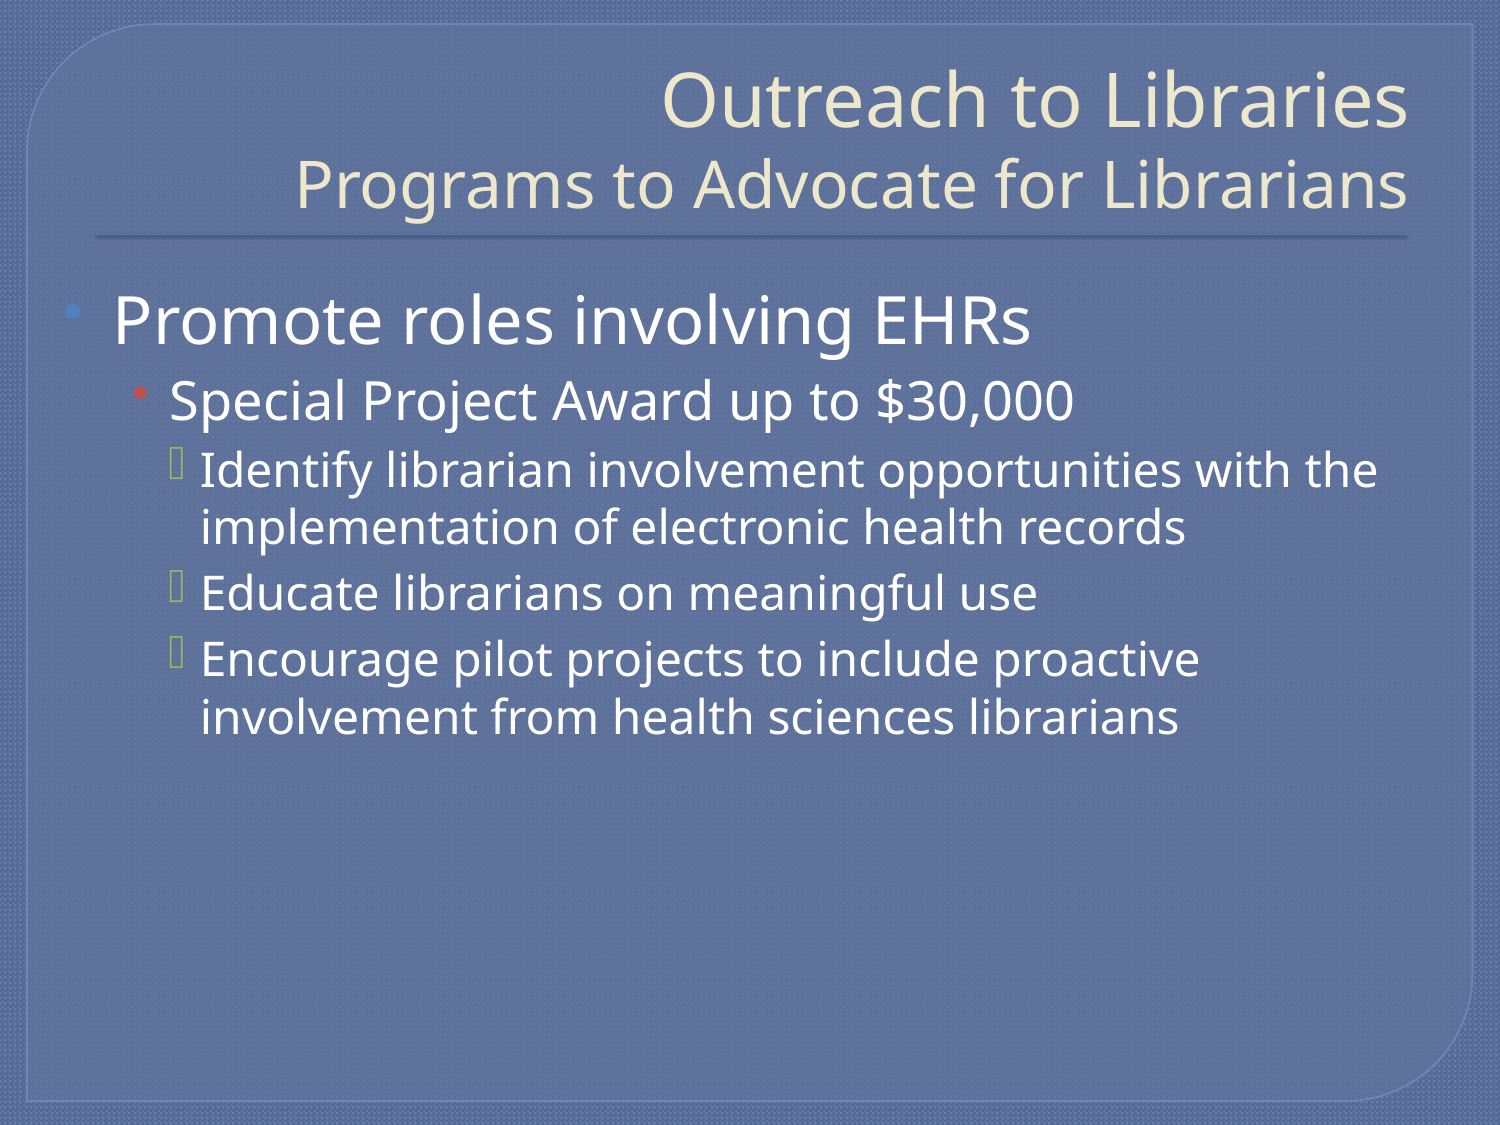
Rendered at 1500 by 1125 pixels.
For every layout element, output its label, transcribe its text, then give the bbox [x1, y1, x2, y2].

title Outreach to Libraries Programs to Advocate for Librarians [75, 41, 1425, 230]
list Promote roles involving EHRs Special Project Award up to $30,000 Identify librarian involvement opportunities with the implementation of electronic health records Educate librarians on meaningful use Encourage pilot projects to include proactive involvement from health sciences librarians [50, 270, 1450, 1013]
